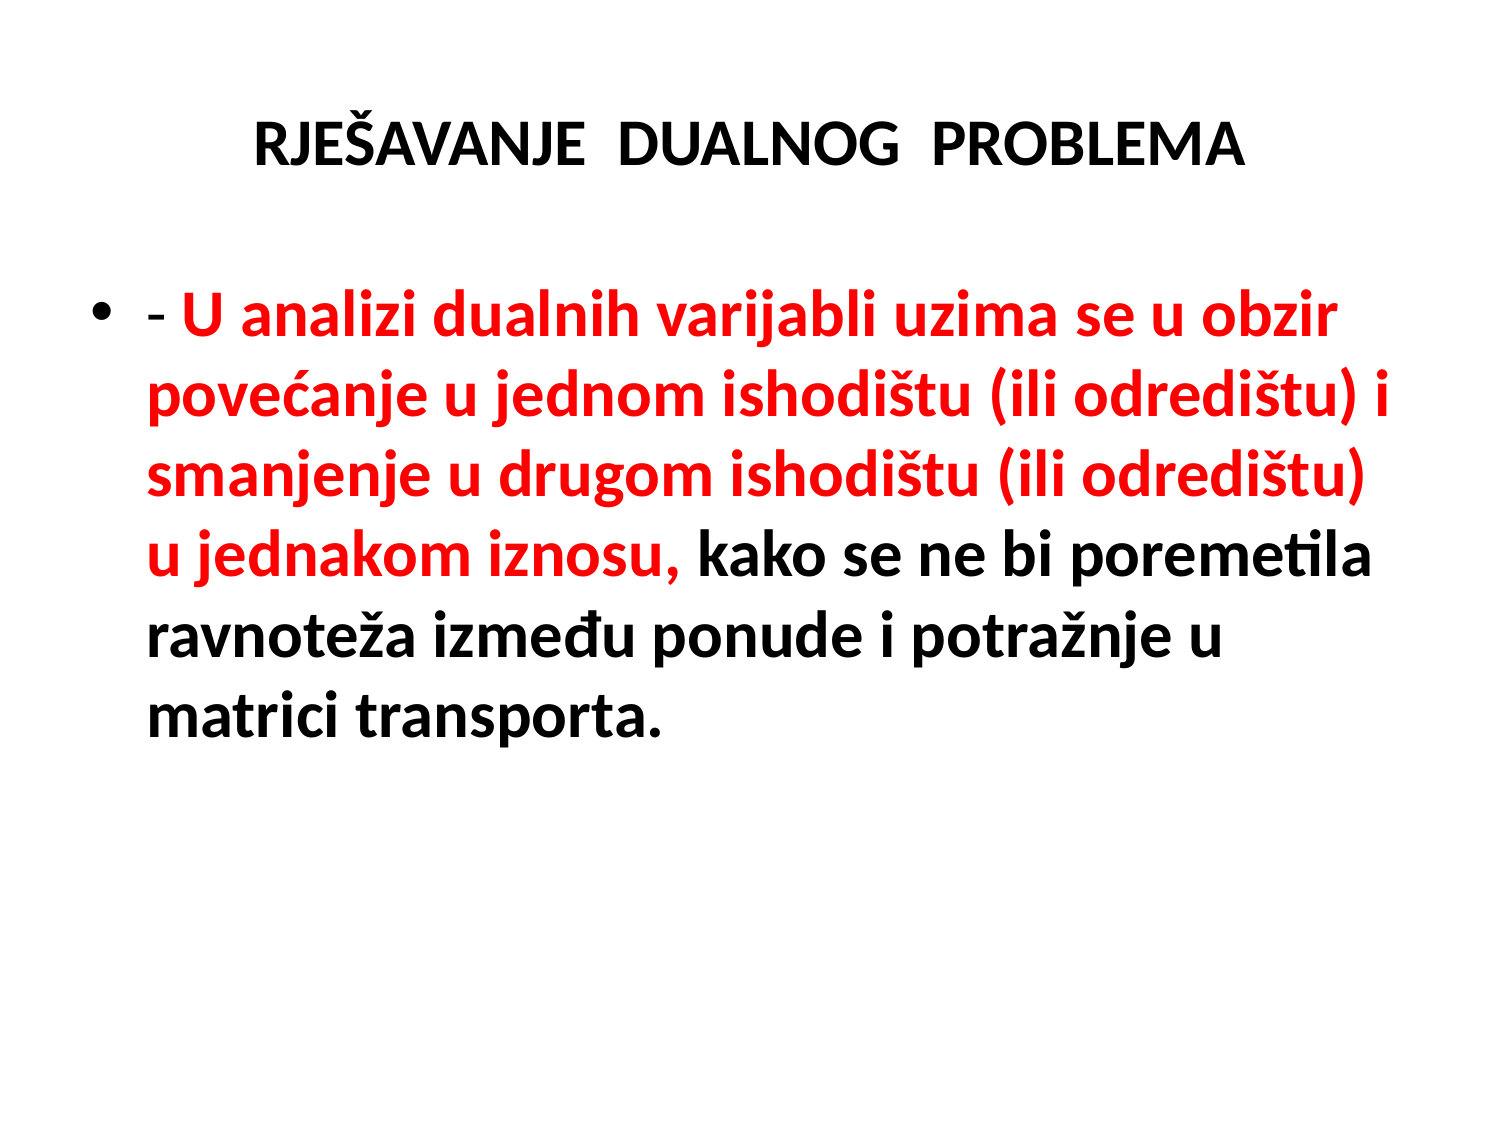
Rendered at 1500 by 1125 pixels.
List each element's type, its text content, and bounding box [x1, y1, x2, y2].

list - U analizi dualnih varijabli uzima se u obzir povećanje u jednom ishodištu (ili odredištu) i smanjenje u drugom ishodištu (ili odredištu) u jednakom iznosu, kako se ne bi poremetila ravnoteža između ponude i potražnje u matrici transporta. [75, 262, 1425, 1005]
title RJEŠAVANJE DUALNOG PROBLEMA [75, 45, 1425, 233]
